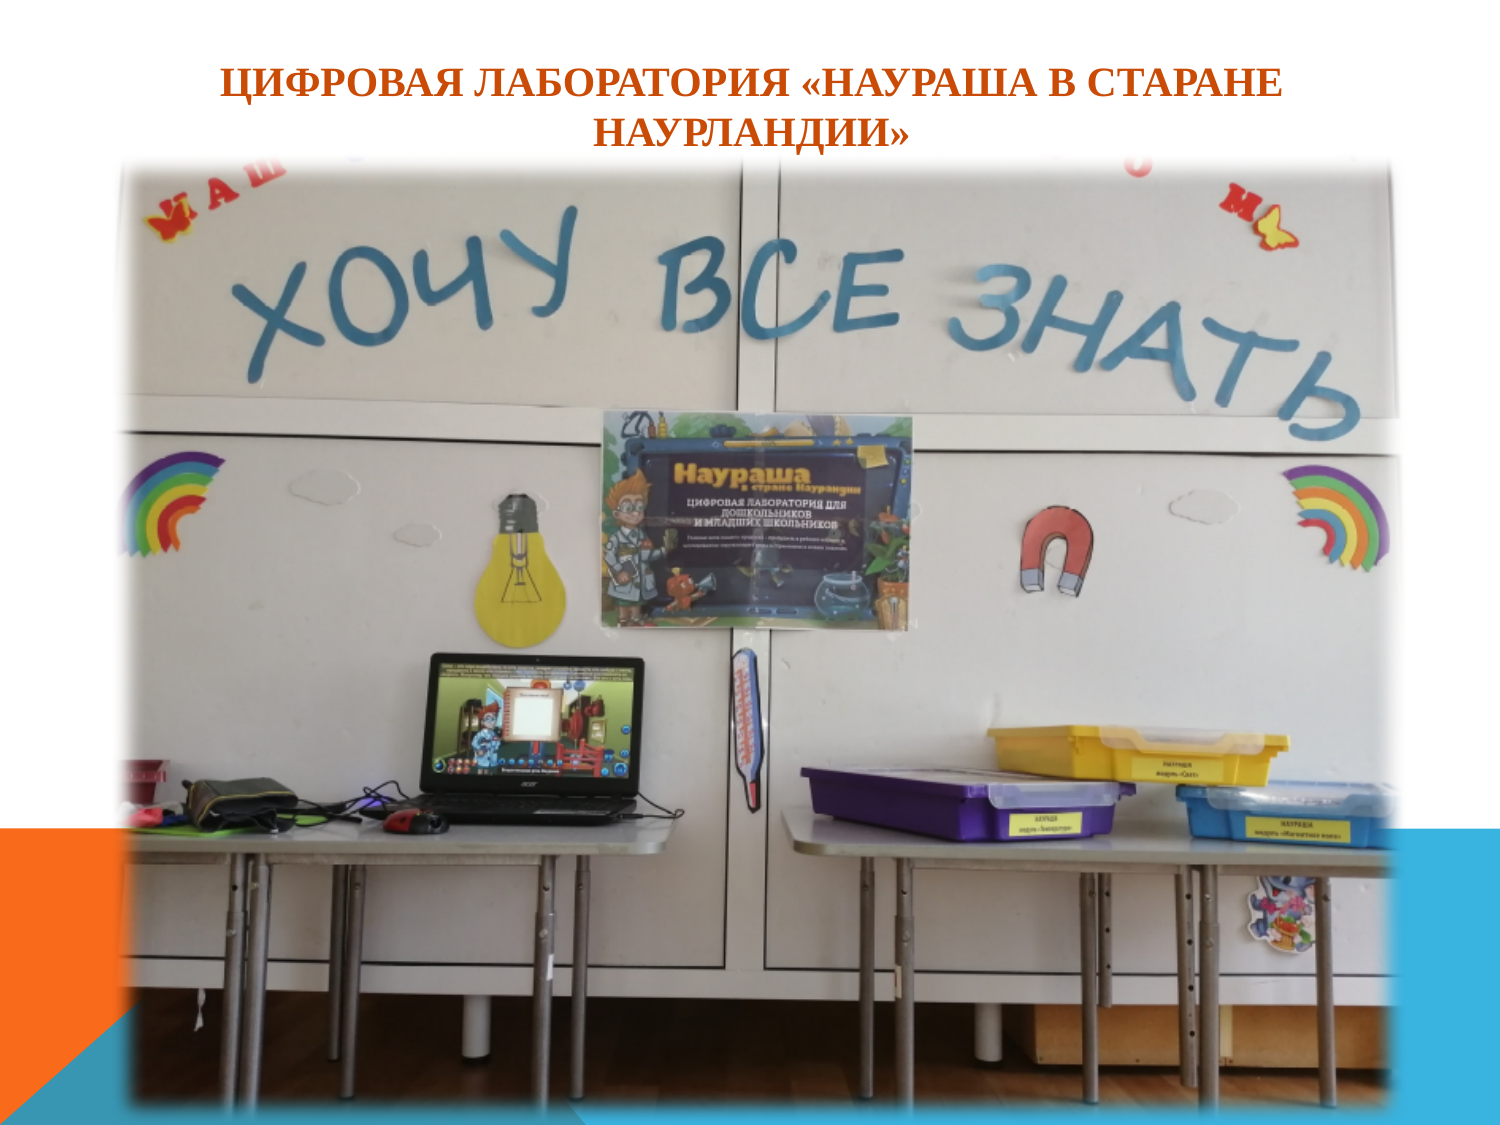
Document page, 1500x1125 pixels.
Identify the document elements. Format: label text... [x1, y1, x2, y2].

picture [111, 154, 1406, 1125]
title Цифровая лаборатория «Наураша в старане наурландии» [135, 60, 1369, 150]
